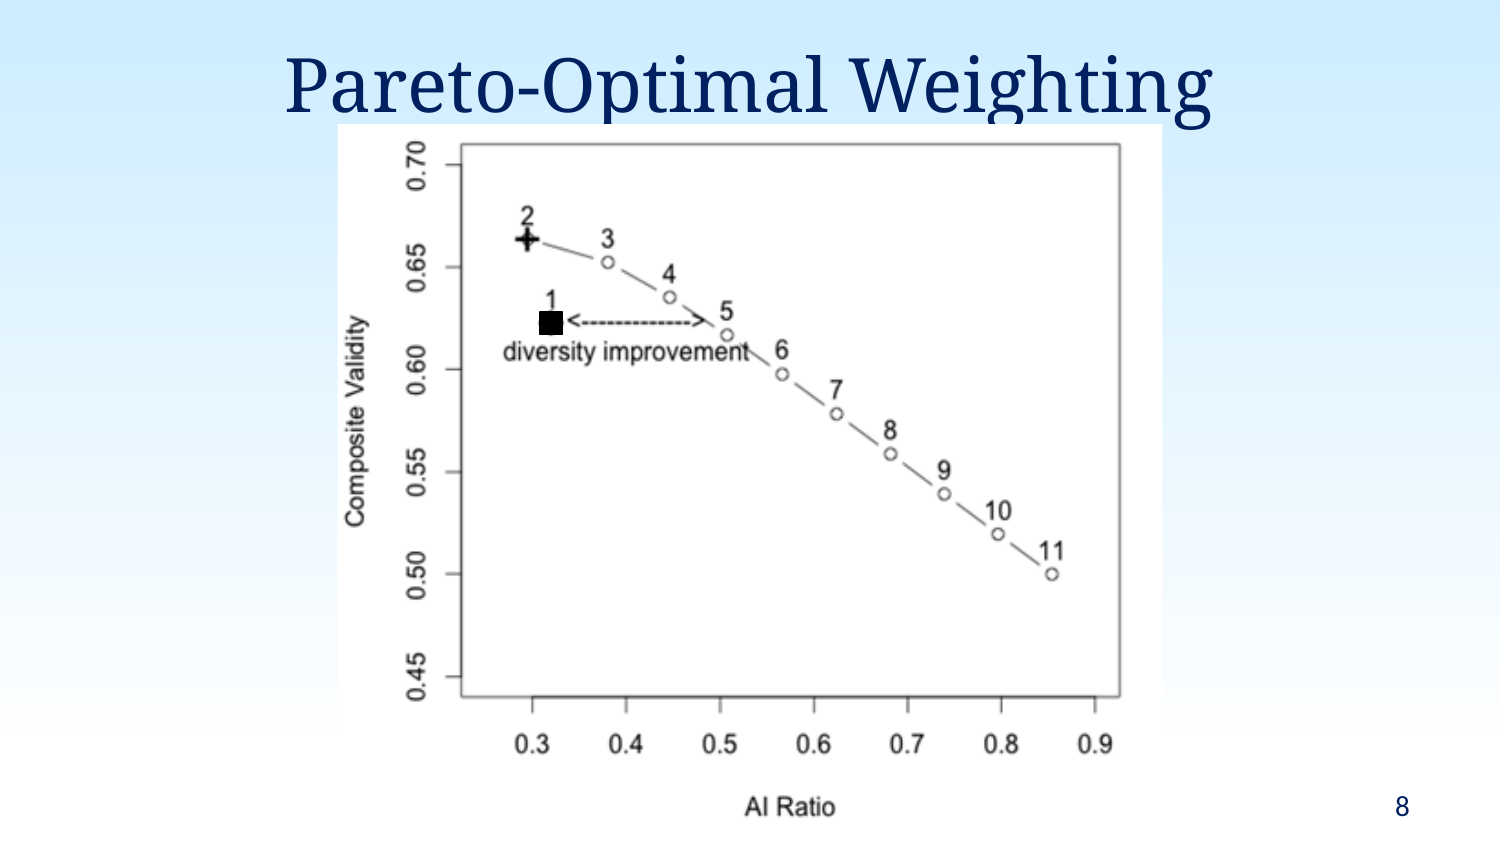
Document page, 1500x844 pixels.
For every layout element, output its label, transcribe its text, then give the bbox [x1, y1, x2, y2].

title Pareto-Optimal Weighting [75, 33, 1425, 131]
slide_number 8 [1074, 782, 1425, 827]
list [337, 124, 1163, 822]
